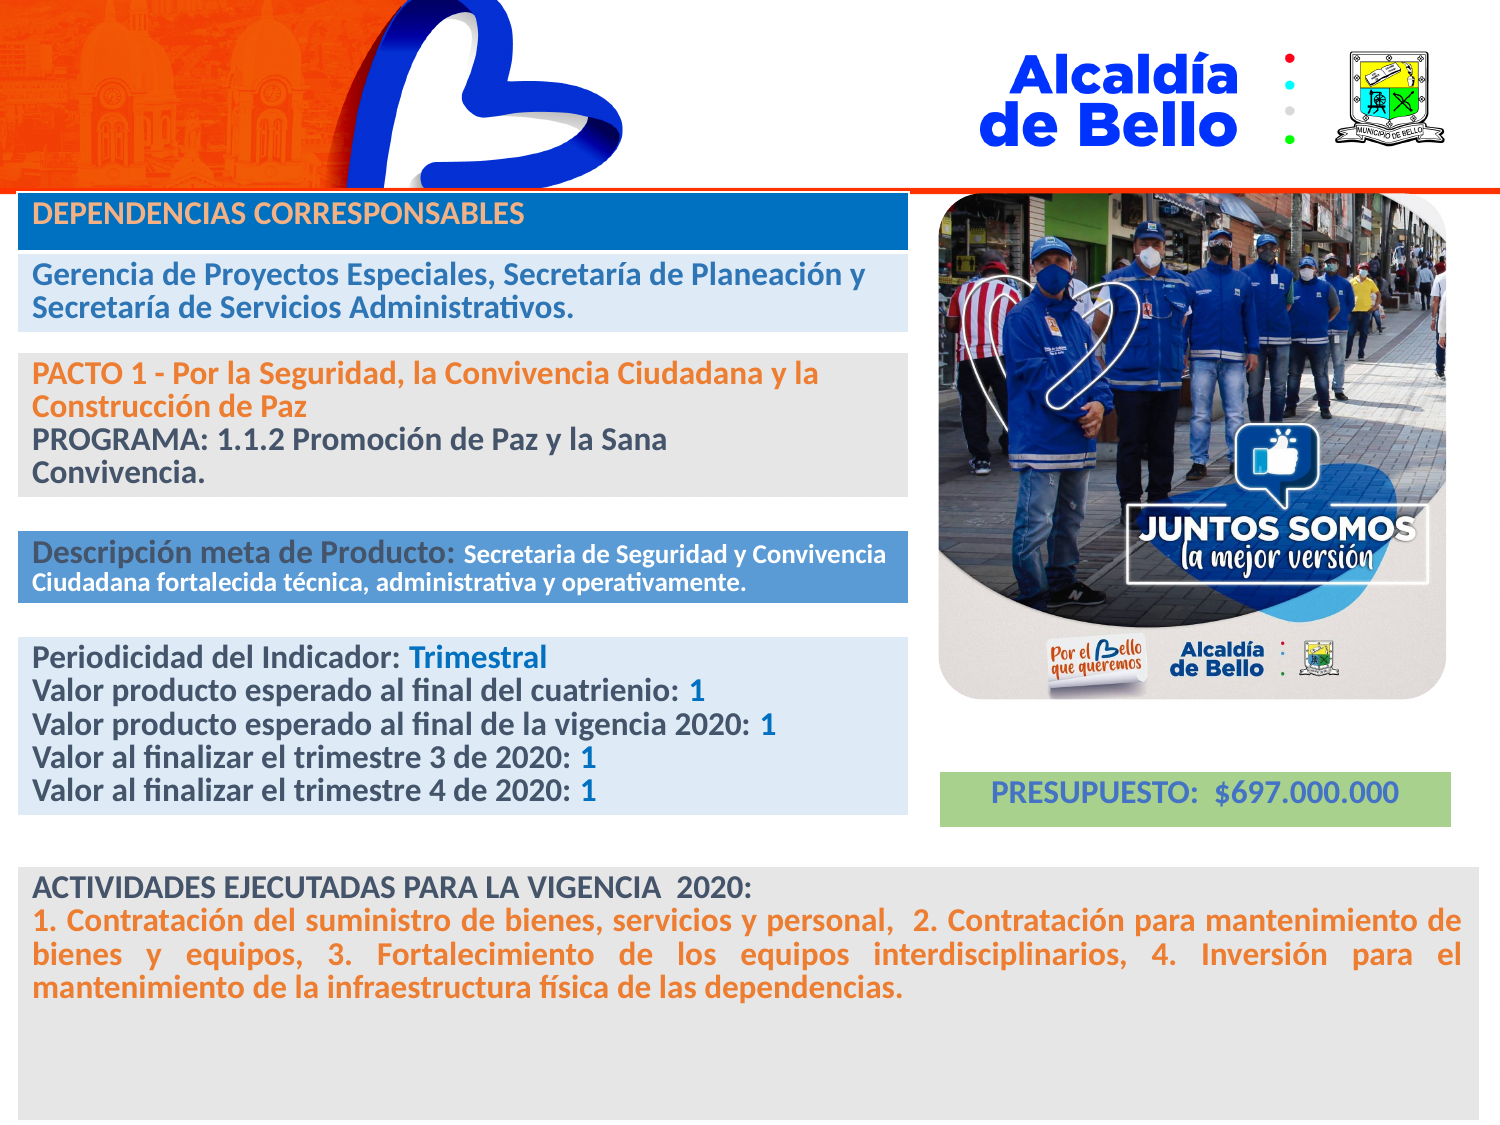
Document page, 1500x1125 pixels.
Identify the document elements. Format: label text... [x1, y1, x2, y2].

table_header PRESUPUESTO: $697.000.000 [940, 772, 1451, 827]
picture [0, 0, 1500, 1125]
table_header PACTO 1 - Por la Seguridad, la Convivencia Ciudadana y la Construcción de Paz PROGRAMA: 1.1.2 Promoción de Paz y la Sana Convivencia. [18, 353, 908, 497]
table_header Gerencia de Proyectos Especiales, Secretaría de Planeación y Secretaría de Servicios Administrativos. [18, 254, 908, 332]
table_header DEPENDENCIAS CORRESPONSABLES [18, 193, 908, 250]
table_header Periodicidad del Indicador: Trimestral Valor producto esperado al final del cuatrienio: 1 Valor producto esperado al final de la vigencia 2020: 1 Valor al finalizar el trimestre 3 de 2020: 1 Valor al finalizar el trimestre 4 de 2020: 1 [18, 637, 908, 815]
table_header Descripción meta de Producto: Secretaria de Seguridad y Convivencia Ciudadana fortalecida técnica, administrativa y operativamente. [18, 531, 908, 603]
table_header ACTIVIDADES EJECUTADAS PARA LA VIGENCIA 2020: 1. Contratación del suministro de bienes, servicios y personal, 2. Contratación para mantenimiento de bienes y equipos, 3. Fortalecimiento de los equipos interdisciplinarios, 4. Inversión para el mantenimiento de la infraestructura física de las dependencias. [18, 867, 1479, 1120]
